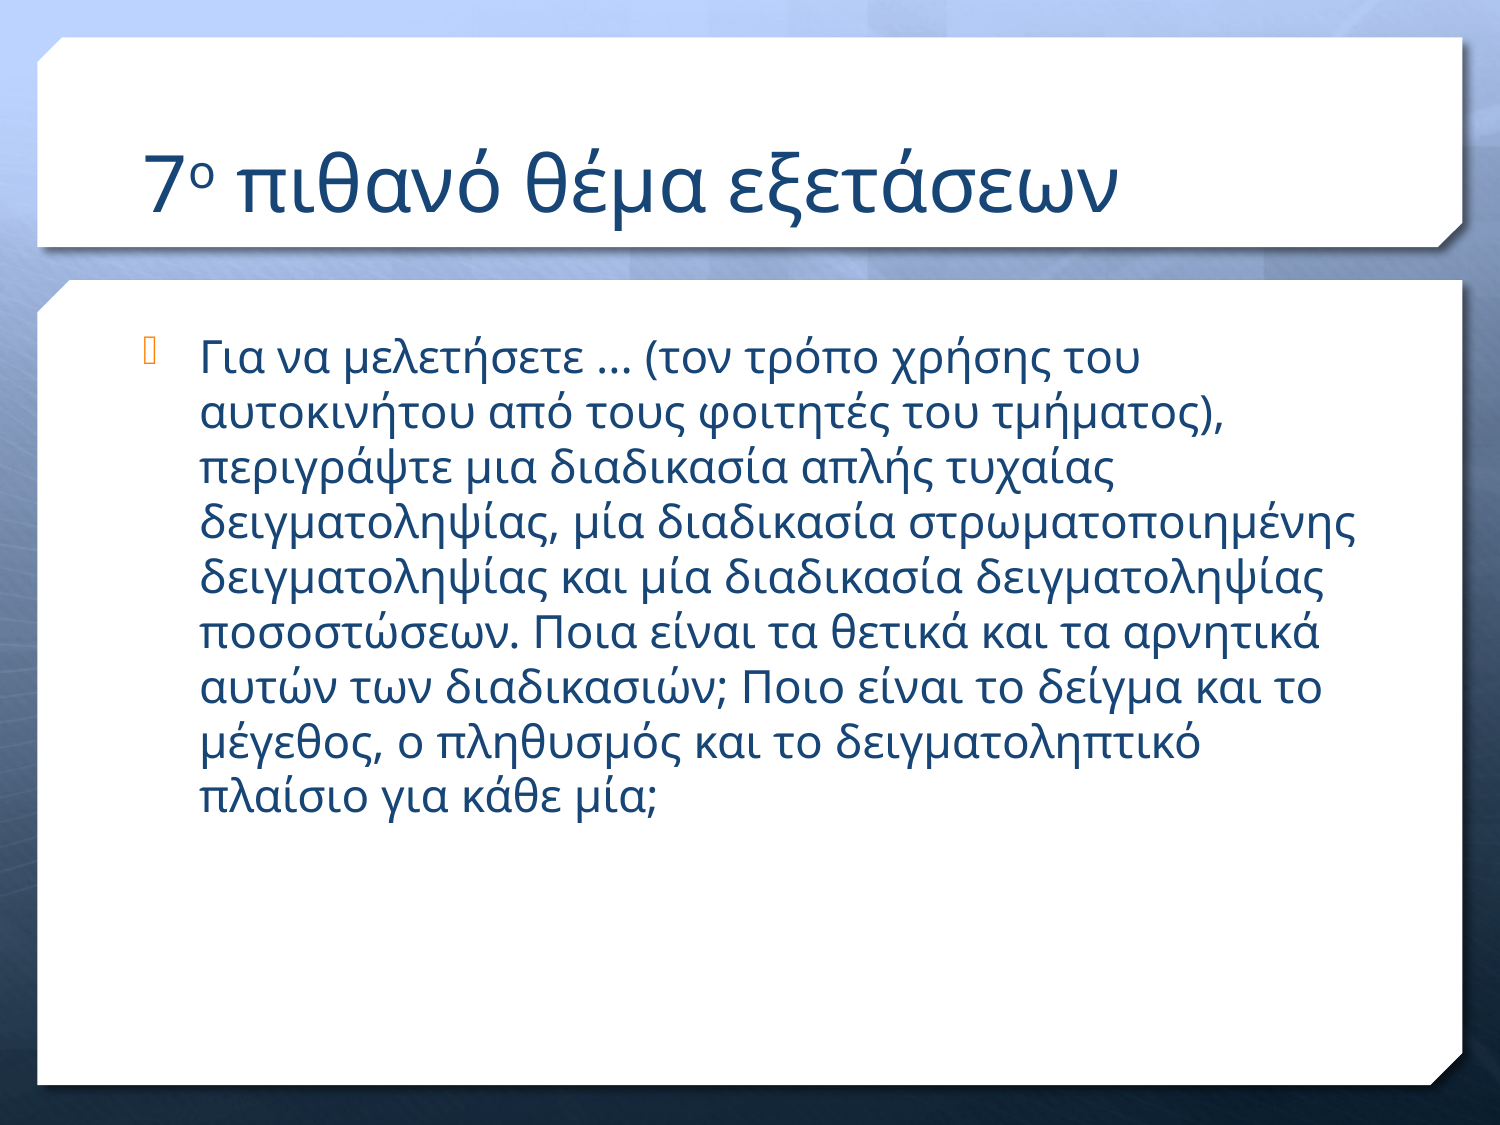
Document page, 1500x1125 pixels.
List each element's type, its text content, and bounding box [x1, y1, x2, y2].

title 7ο πιθανό θέμα εξετάσεων [127, 48, 1372, 236]
list Για να μελετήσετε ... (τον τρόπο χρήσης του αυτοκινήτου από τους φοιτητές του τμήματος), περιγράψτε μια διαδικασία απλής τυχαίας δειγματοληψίας, μία διαδικασία στρωματοποιημένης δειγματοληψίας και μία διαδικασία δειγματοληψίας ποσοστώσεων. Ποια είναι τα θετικά και τα αρνητικά αυτών των διαδικασιών; Ποιο είναι το δείγμα και το μέγεθος, ο πληθυσμός και το δειγματοληπτικό πλαίσιο για κάθε μία; [127, 319, 1372, 978]
